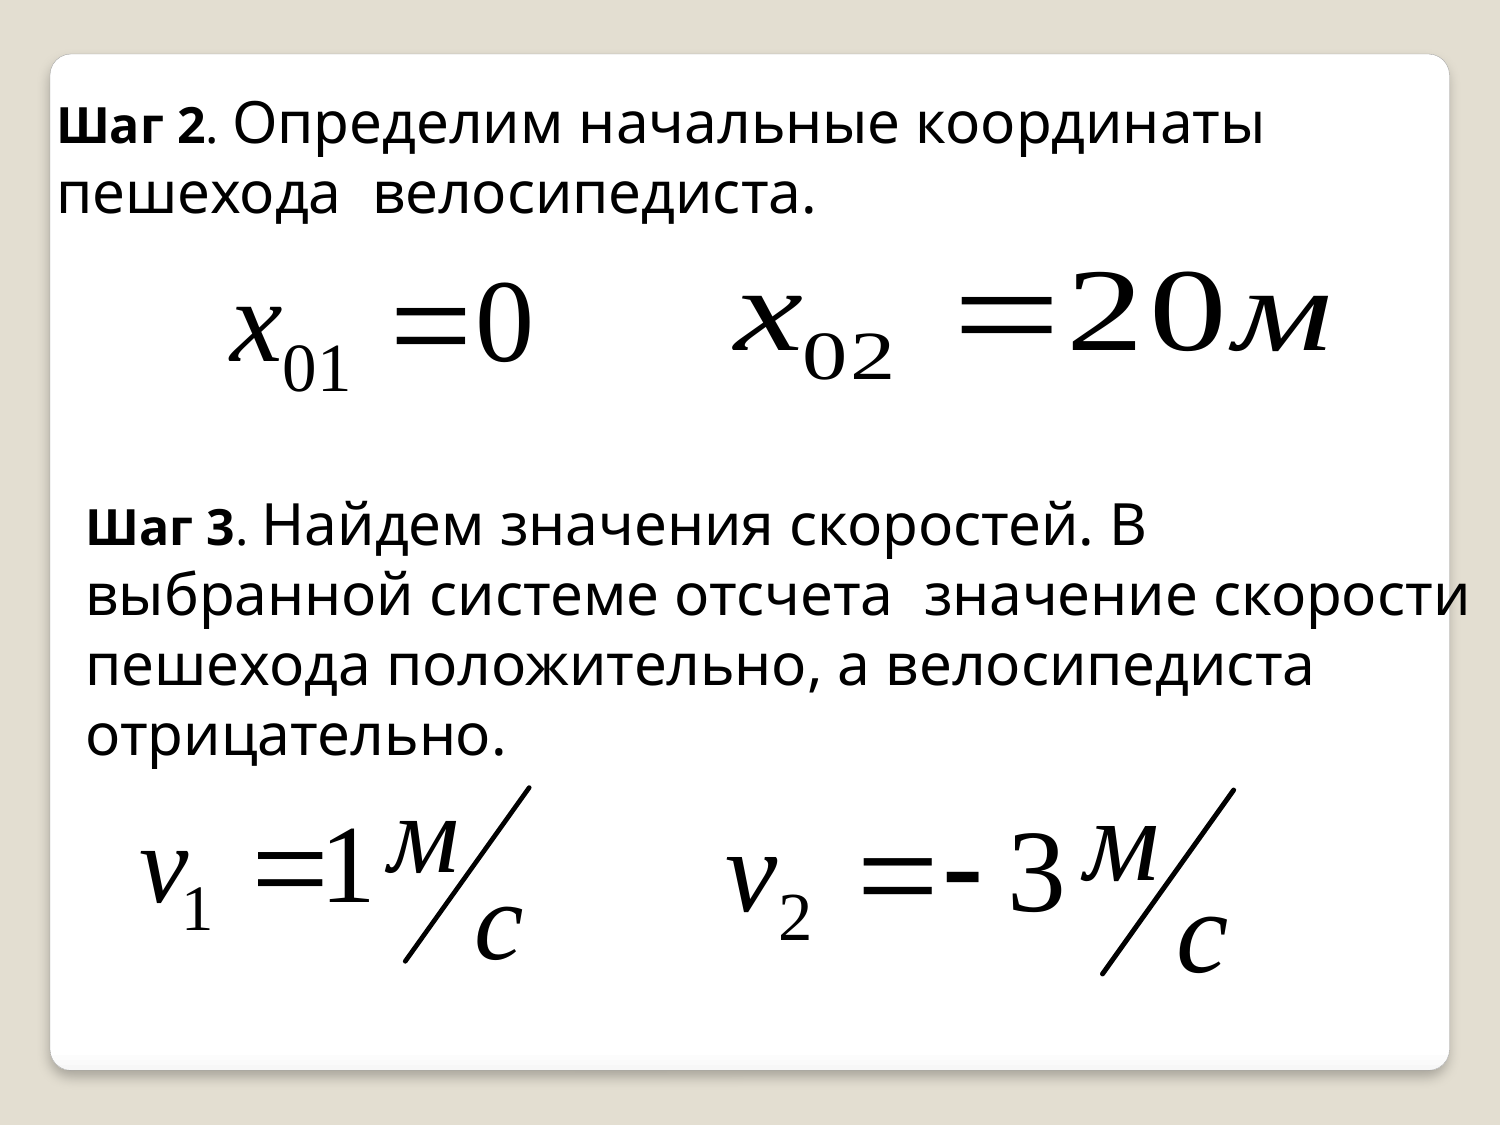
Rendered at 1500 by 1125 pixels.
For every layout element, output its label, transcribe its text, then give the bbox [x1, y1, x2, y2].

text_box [206, 231, 1365, 421]
text_box Шаг 3. Найдем значения скоростей. В выбранной системе отсчета значение скорости пешехода положительно, а велосипедиста отрицательно. [70, 479, 1500, 845]
text_box Шаг 2. Определим начальные координаты пешехода велосипедиста. [41, 78, 1471, 233]
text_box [123, 762, 1259, 1000]
